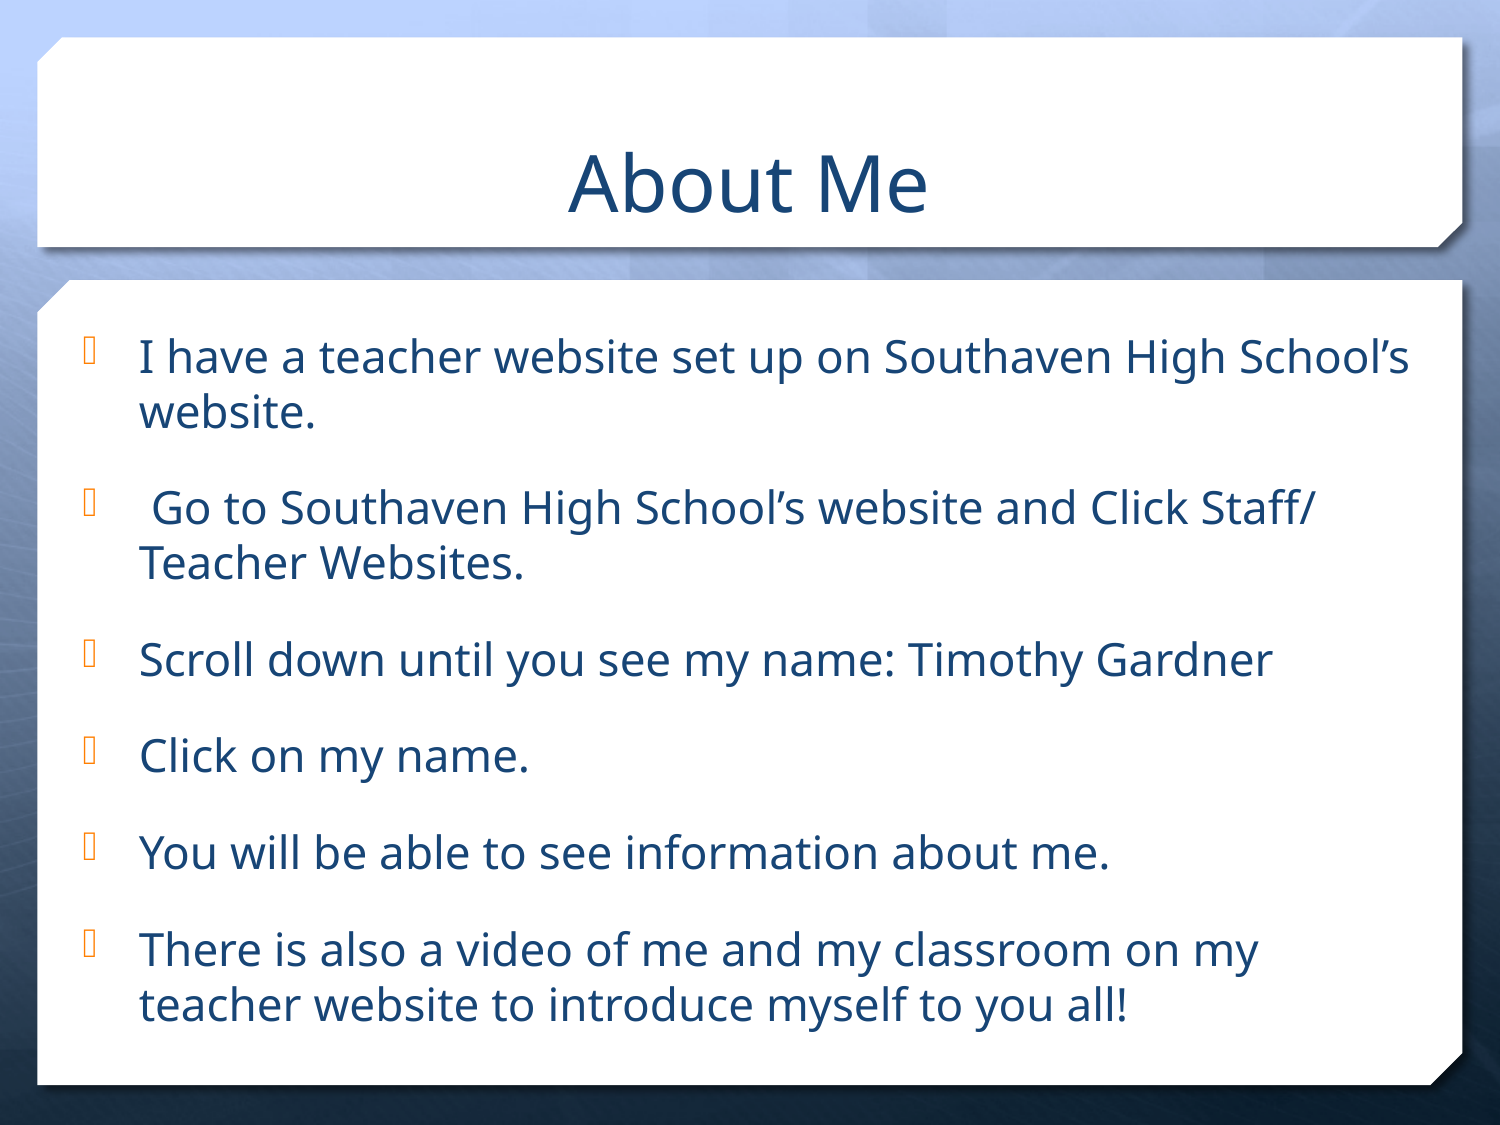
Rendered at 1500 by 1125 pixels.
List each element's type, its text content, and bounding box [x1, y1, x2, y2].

list I have a teacher website set up on Southaven High School’s website. Go to Southaven High School’s website and Click Staff/ Teacher Websites. Scroll down until you see my name: Timothy Gardner Click on my name. You will be able to see information about me. There is also a video of me and my classroom on my teacher website to introduce myself to you all! [67, 319, 1436, 1059]
title About Me [127, 48, 1372, 236]
